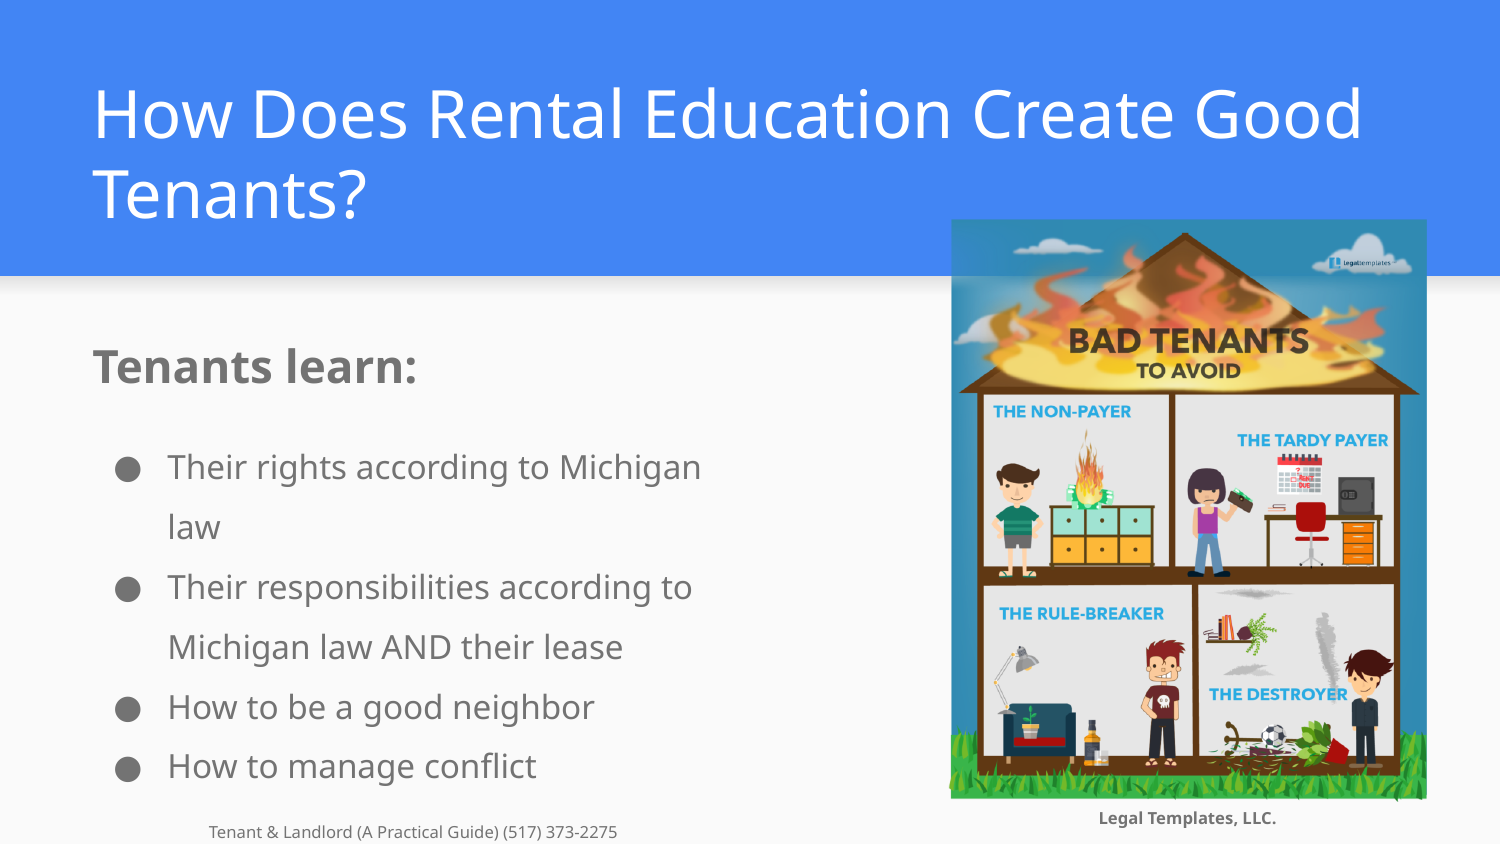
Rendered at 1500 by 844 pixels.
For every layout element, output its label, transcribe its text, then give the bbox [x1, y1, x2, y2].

text_box Legal Templates, LLC. [949, 810, 1427, 835]
list Tenants learn: Their rights according to Michigan law Their responsibilities according to Michigan law AND their lease How to be a good neighbor How to manage conflict Tenant & Landlord (A Practical Guide) (517) 373-2275 [77, 314, 750, 718]
picture [940, 197, 1427, 802]
title How Does Rental Education Create Good Tenants? [77, 121, 1427, 248]
